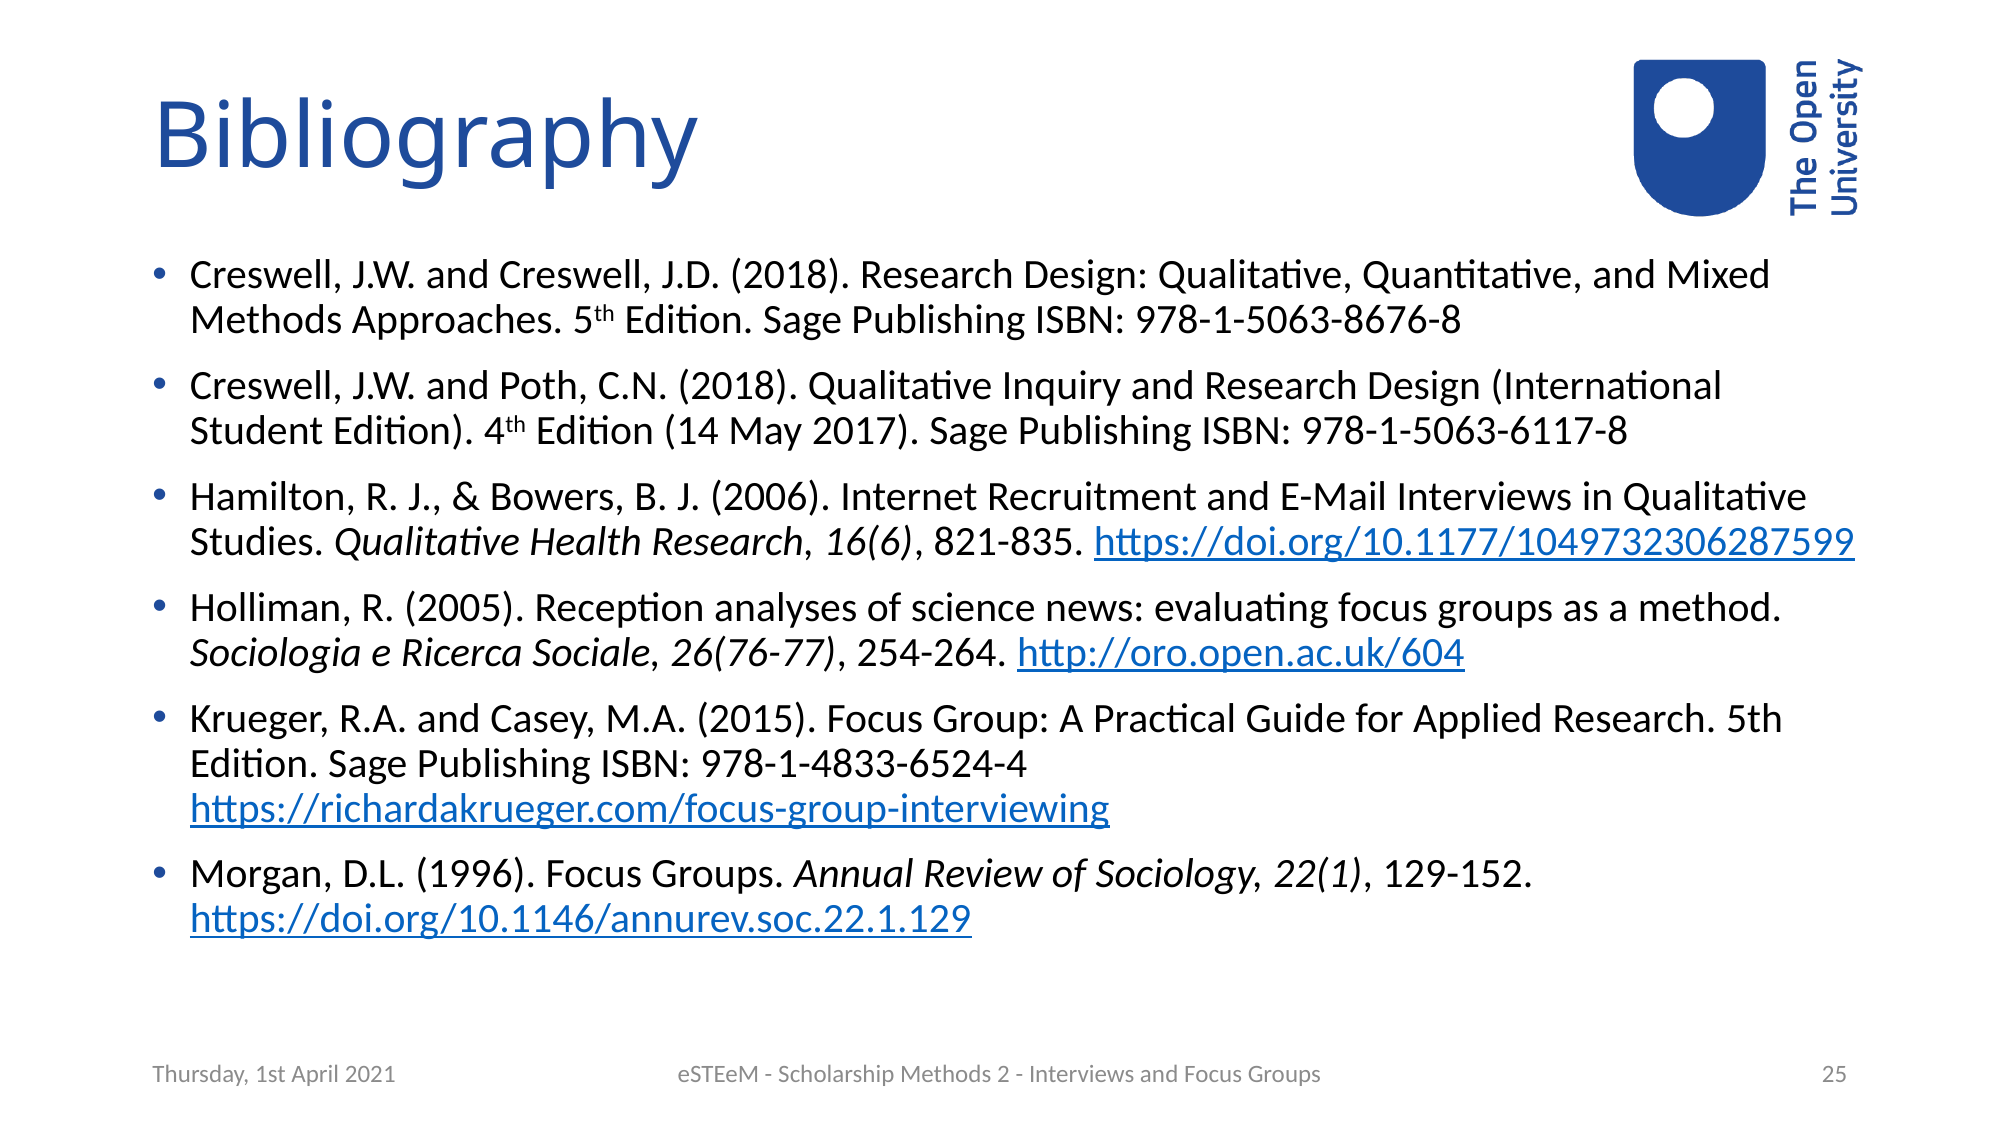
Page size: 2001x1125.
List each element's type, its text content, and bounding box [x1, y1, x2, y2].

title Bibliography [137, 59, 1863, 217]
slide_number 25 [1412, 1042, 1863, 1103]
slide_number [137, 1042, 588, 1103]
list Creswell, J.W. and Creswell, J.D. (2018). Research Design: Qualitative, Quantitative, and Mixed Methods Approaches. 5th Edition. Sage Publishing ISBN: 978-1-5063-8676-8 Creswell, J.W. and Poth, C.N. (2018). Qualitative Inquiry and Research Design (International Student Edition). 4th Edition (14 May 2017). Sage Publishing ISBN: 978-1-5063-6117-8 Hamilton, R. J., & Bowers, B. J. (2006). Internet Recruitment and E-Mail Interviews in Qualitative Studies. Qualitative Health Research, 16(6), 821-835. https://doi.org/10.1177/1049732306287599 Holliman, R. (2005). Reception analyses of science news: evaluating focus groups as a method. Sociologia e Ricerca Sociale, 26(76-77), 254-264. http://oro.open.ac.uk/604 Krueger, R.A. and Casey, M.A. (2015). Focus Group: A Practical Guide for Applied Research. 5th Edition. Sage Publishing ISBN: 978-1-4833-6524-4 https://richardakrueger.com/focus-group-interviewing Morgan, D.L. (1996). Focus Groups. Annual Review of Sociology, 22(1), 129-152. https://doi.org/10.1146/annurev.soc.22.1.129 [137, 245, 1872, 1066]
footer eSTEeM - Scholarship Methods 2 - Interviews and Focus Groups [662, 1042, 1338, 1103]
